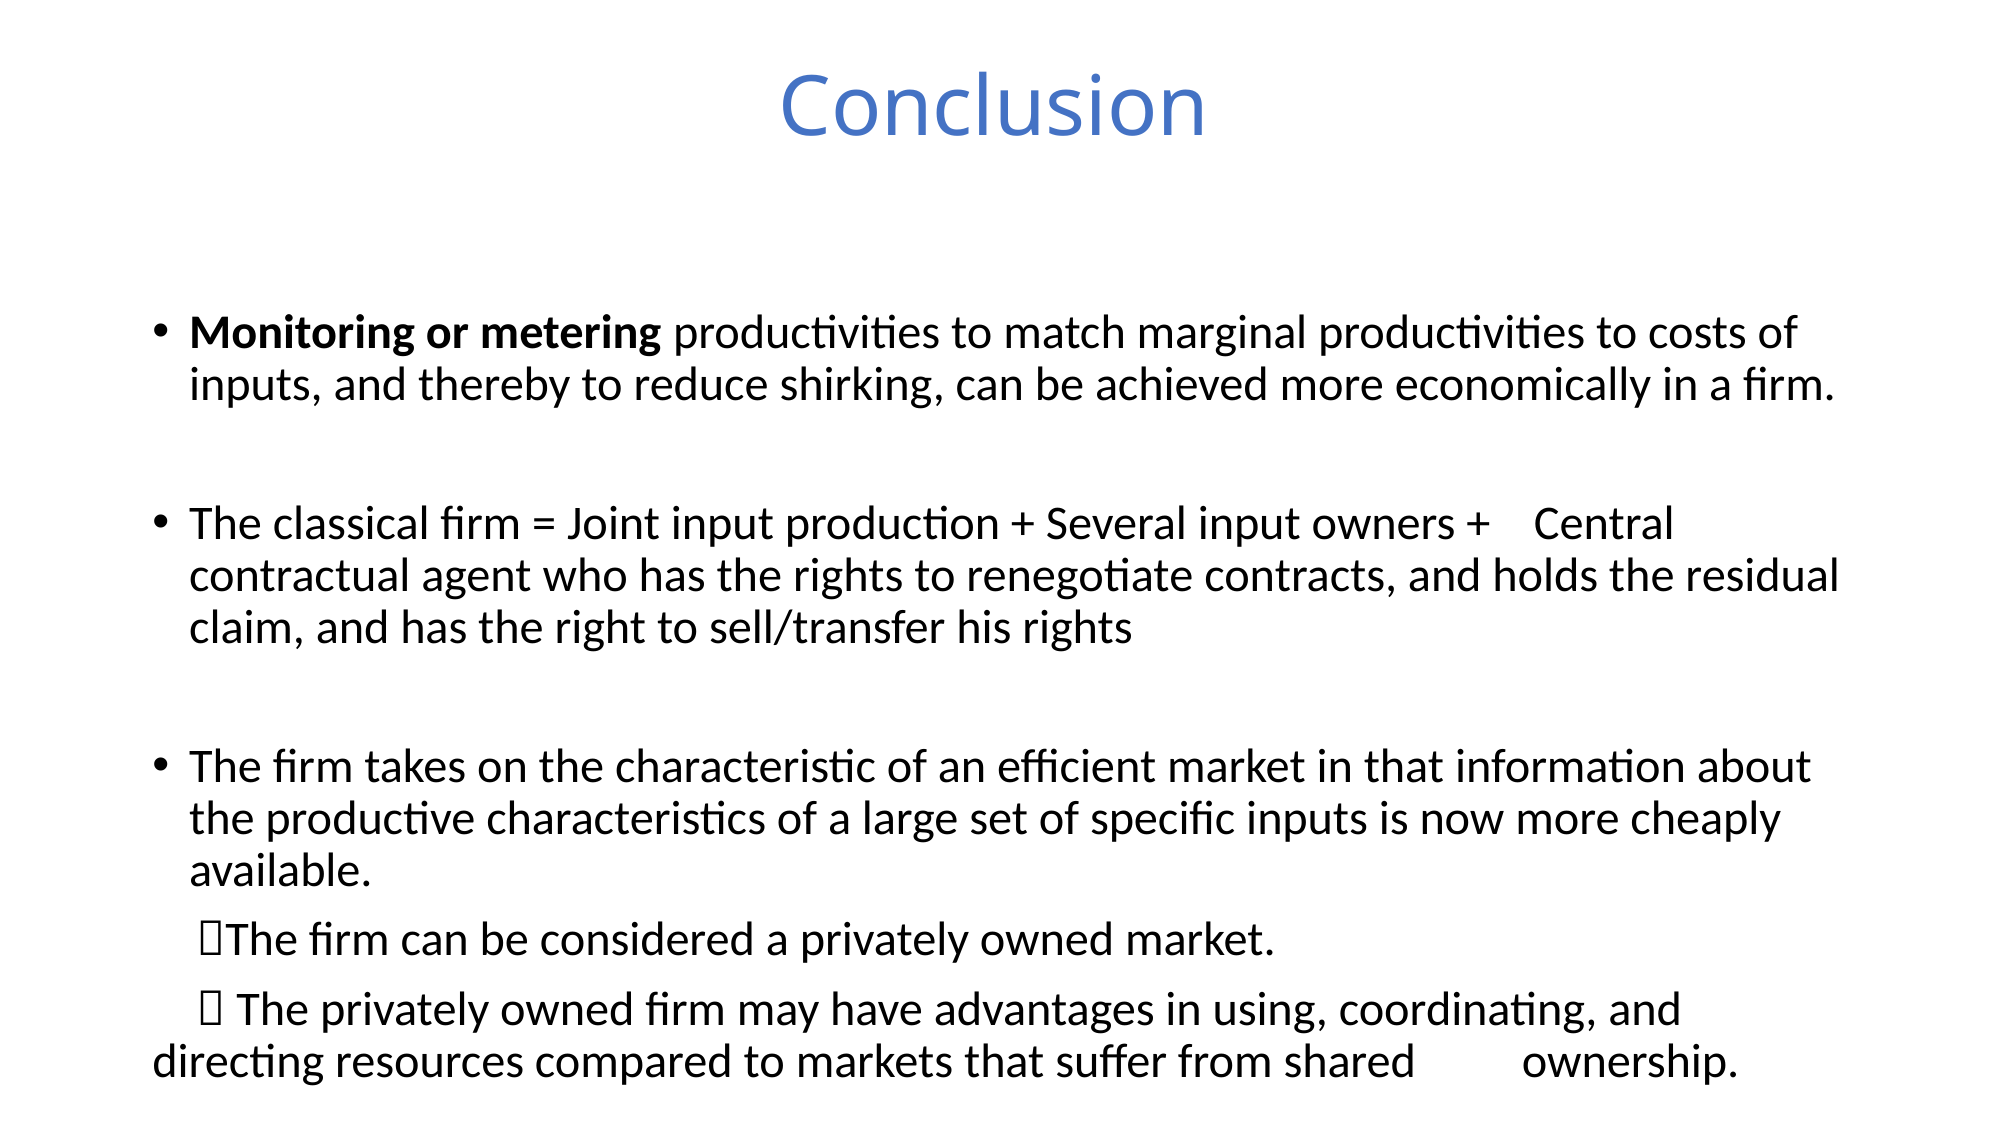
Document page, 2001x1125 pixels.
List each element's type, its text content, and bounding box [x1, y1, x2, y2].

list Monitoring or metering productivities to match marginal productivities to costs of inputs, and thereby to reduce shirking, can be achieved more economically in a firm. The classical firm = Joint input production + Several input owners + Central contractual agent who has the rights to renegotiate contracts, and holds the residual claim, and has the right to sell/transfer his rights The firm takes on the characteristic of an efficient market in that information about the productive characteristics of a large set of specific inputs is now more cheaply available. The firm can be considered a privately owned market.  The privately owned firm may have advantages in using, coordinating, and directing resources compared to markets that suffer from shared ownership. [137, 299, 1863, 1101]
title Conclusion [0, 0, 2000, 218]
